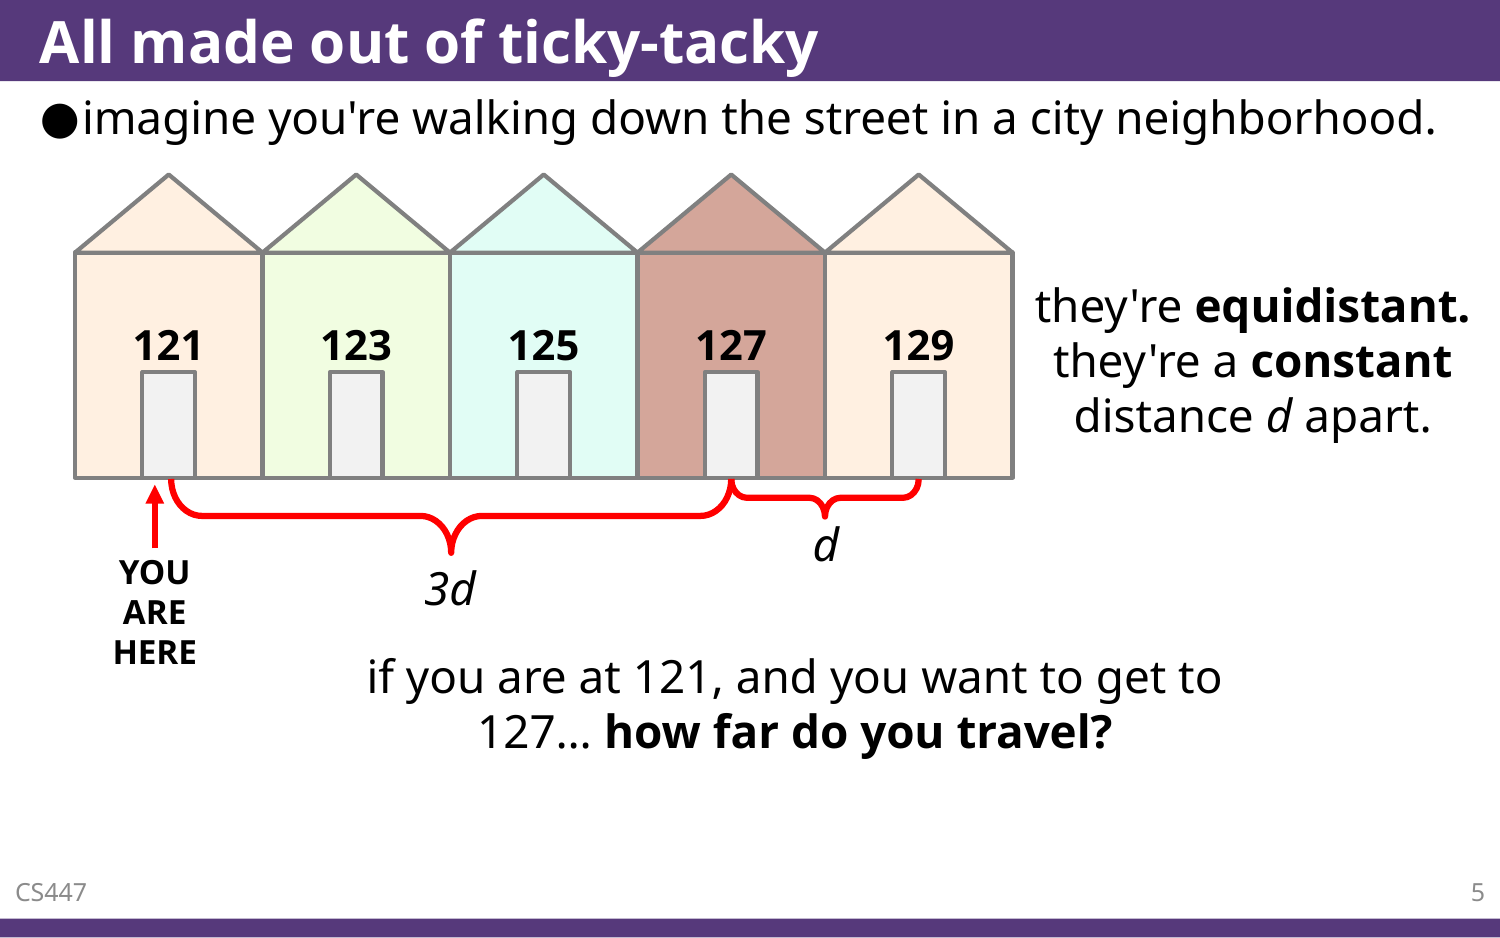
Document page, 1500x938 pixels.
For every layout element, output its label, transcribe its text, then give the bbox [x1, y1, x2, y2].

title All made out of ticky-tacky [24, 0, 1500, 81]
slide_number 5 [1387, 868, 1500, 919]
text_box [732, 478, 919, 580]
text_box if you are at 121, and you want to get to 127… how far do you travel? [292, 640, 1298, 766]
text_box they're equidistant. they're a constant distance d apart. [1016, 269, 1497, 450]
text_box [74, 174, 1013, 478]
footer CS447 [0, 868, 200, 919]
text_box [170, 478, 732, 624]
list imagine you're walking down the street in a city neighborhood. [24, 81, 1500, 163]
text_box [85, 484, 224, 681]
